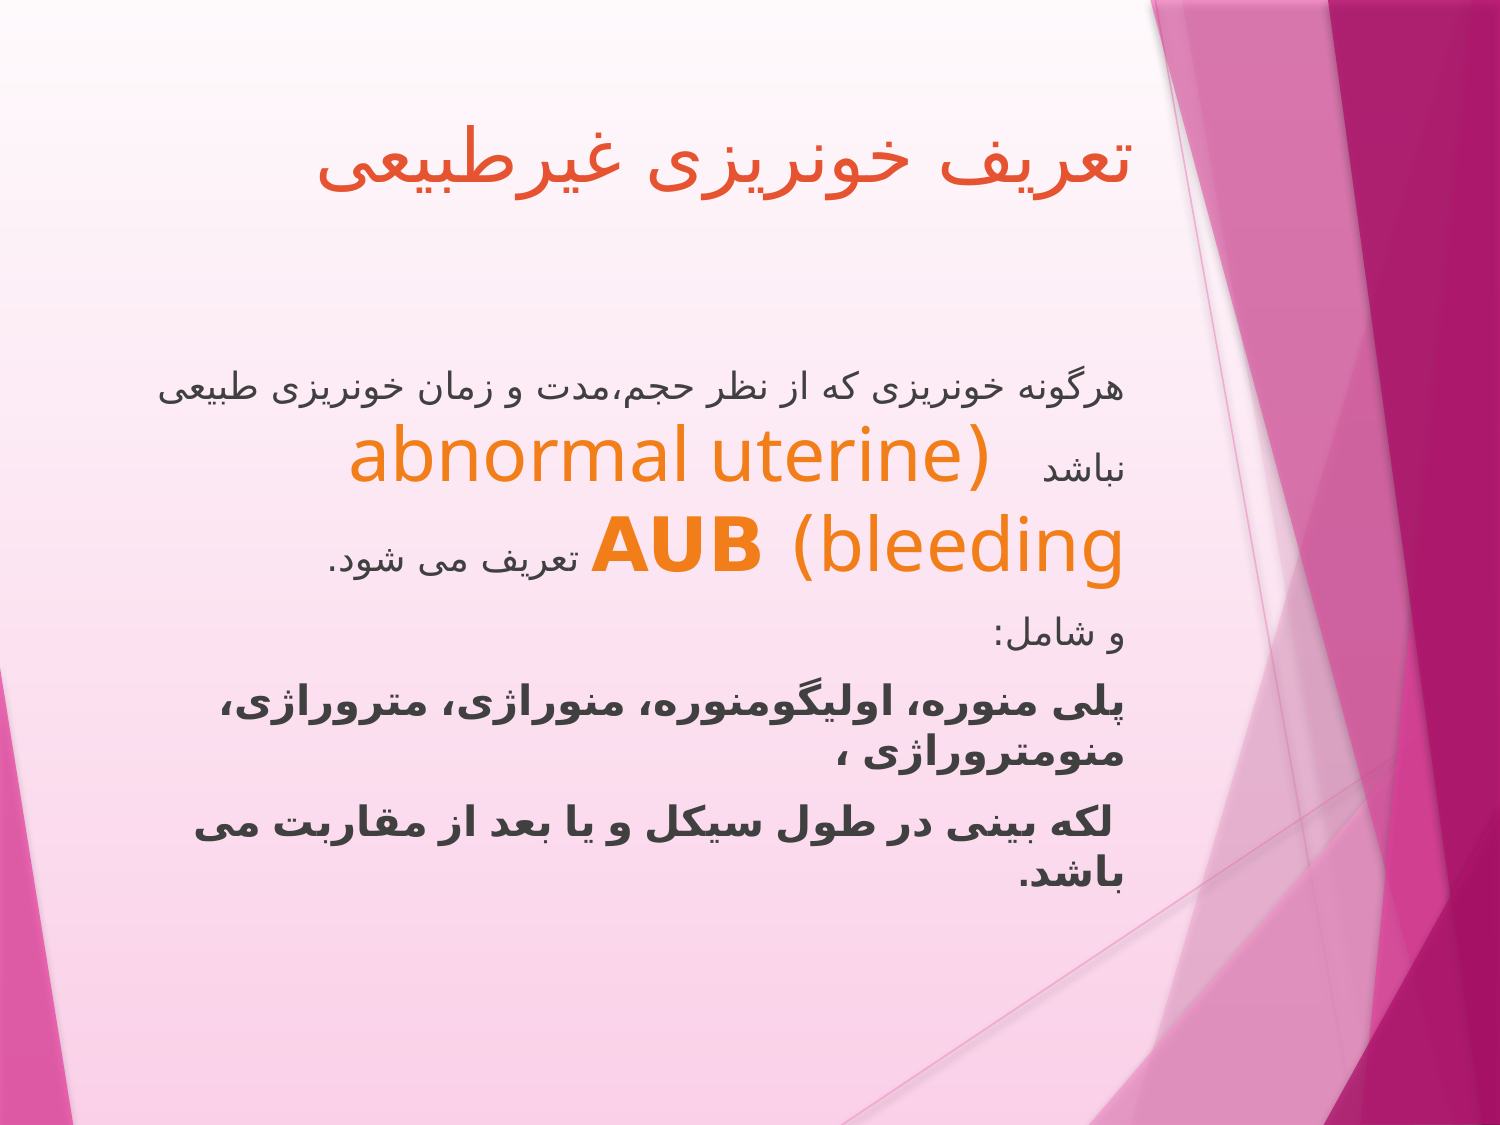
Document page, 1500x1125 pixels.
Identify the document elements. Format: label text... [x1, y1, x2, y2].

title تعریف خونریزی غیرطبیعی [300, 99, 1342, 317]
list هرگونه خونریزی که از نظر حجم،مدت و زمان خونریزی طبیعی نباشد (abnormal uterine bleeding) AUB تعریف می شود. و شامل: پلی منوره، اولیگومنوره، منوراژی، متروراژی، منومتروراژی ، لکه بینی در طول سیکل و یا بعد از مقاربت می باشد. [99, 354, 1142, 992]
